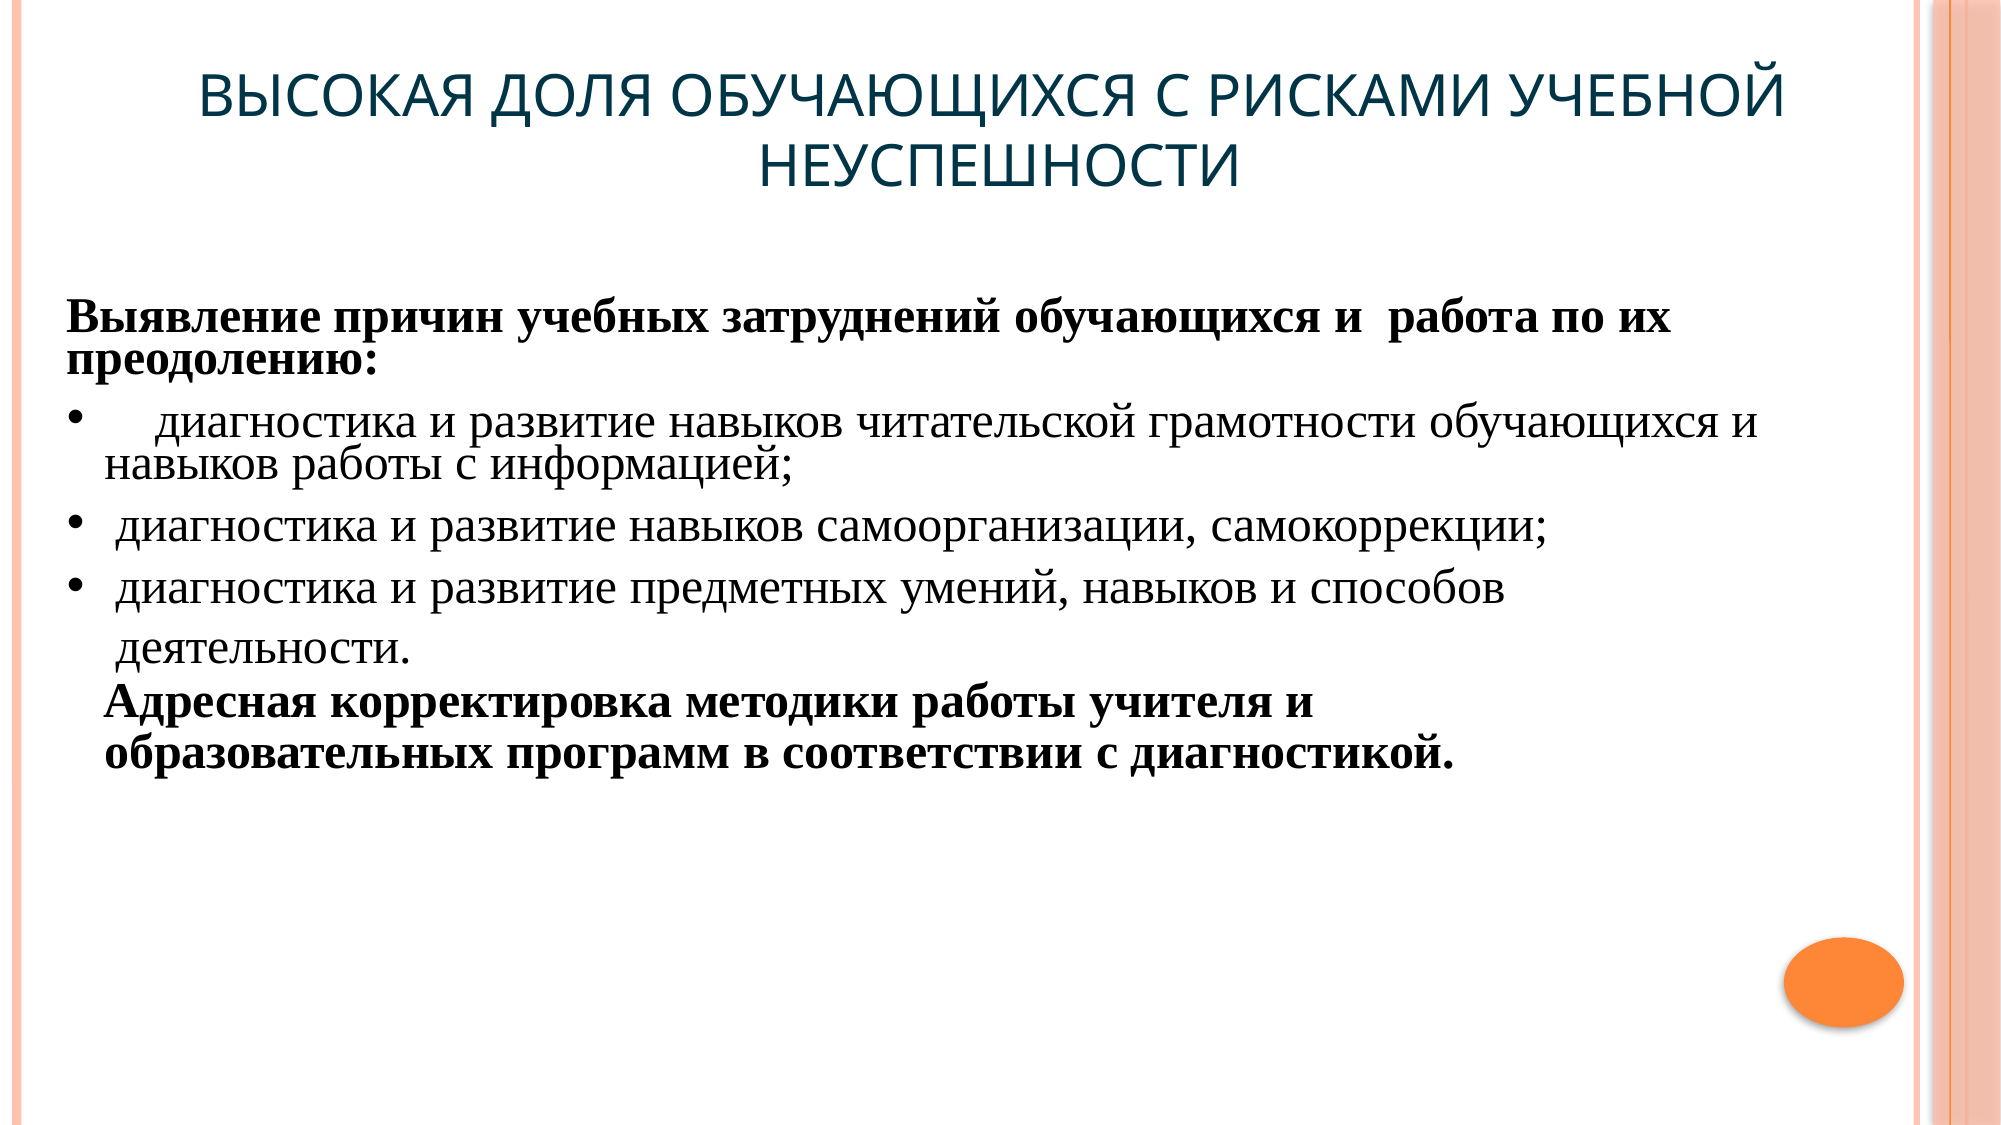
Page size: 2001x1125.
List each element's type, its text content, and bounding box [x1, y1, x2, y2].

text_box Выявление причин учебных затруднений обучающихся и работа по их преодолению: диагностика и развитие навыков читательской грамотности обучающихся и навыков работы с информацией; диагностика и развитие навыков самоорганизации, самокоррекции; диагностика и развитие предметных умений, навыков и способов деятельности. Адресная корректировка методики работы учителя и образовательных программ в соответствии с диагностикой. [49, 291, 1925, 787]
title Высокая доля обучающихся с рисками учебной неуспешности [99, 24, 1900, 275]
